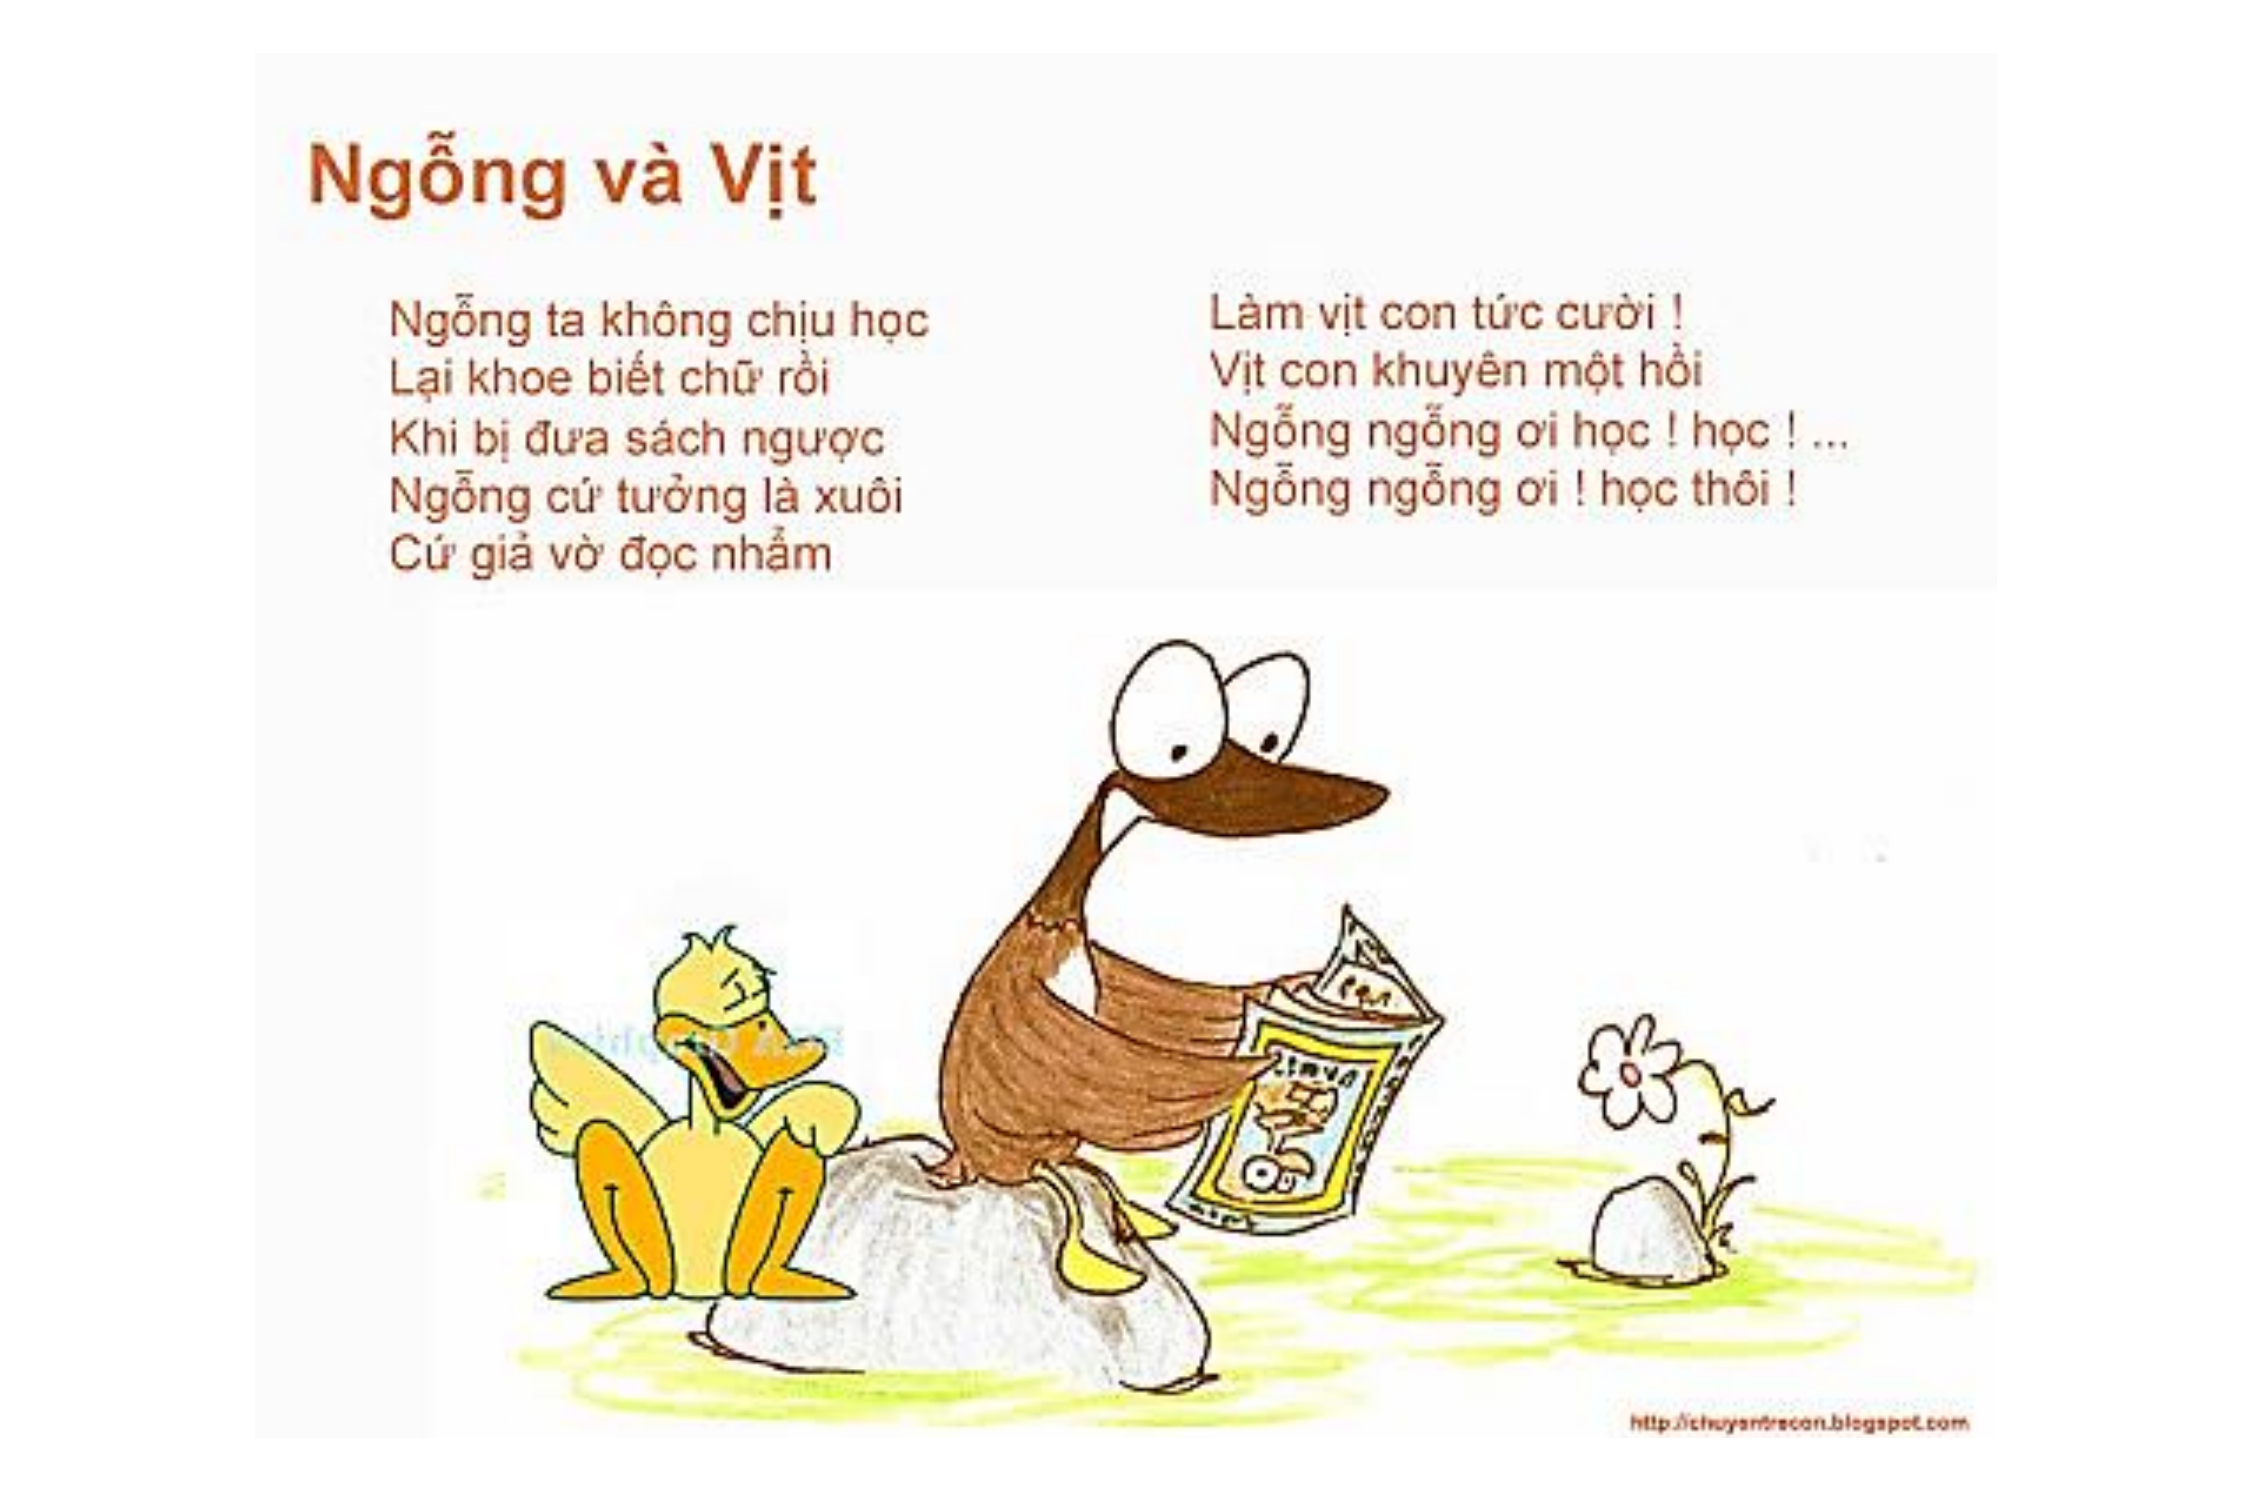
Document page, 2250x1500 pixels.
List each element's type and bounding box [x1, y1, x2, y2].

picture [254, 52, 1998, 1438]
